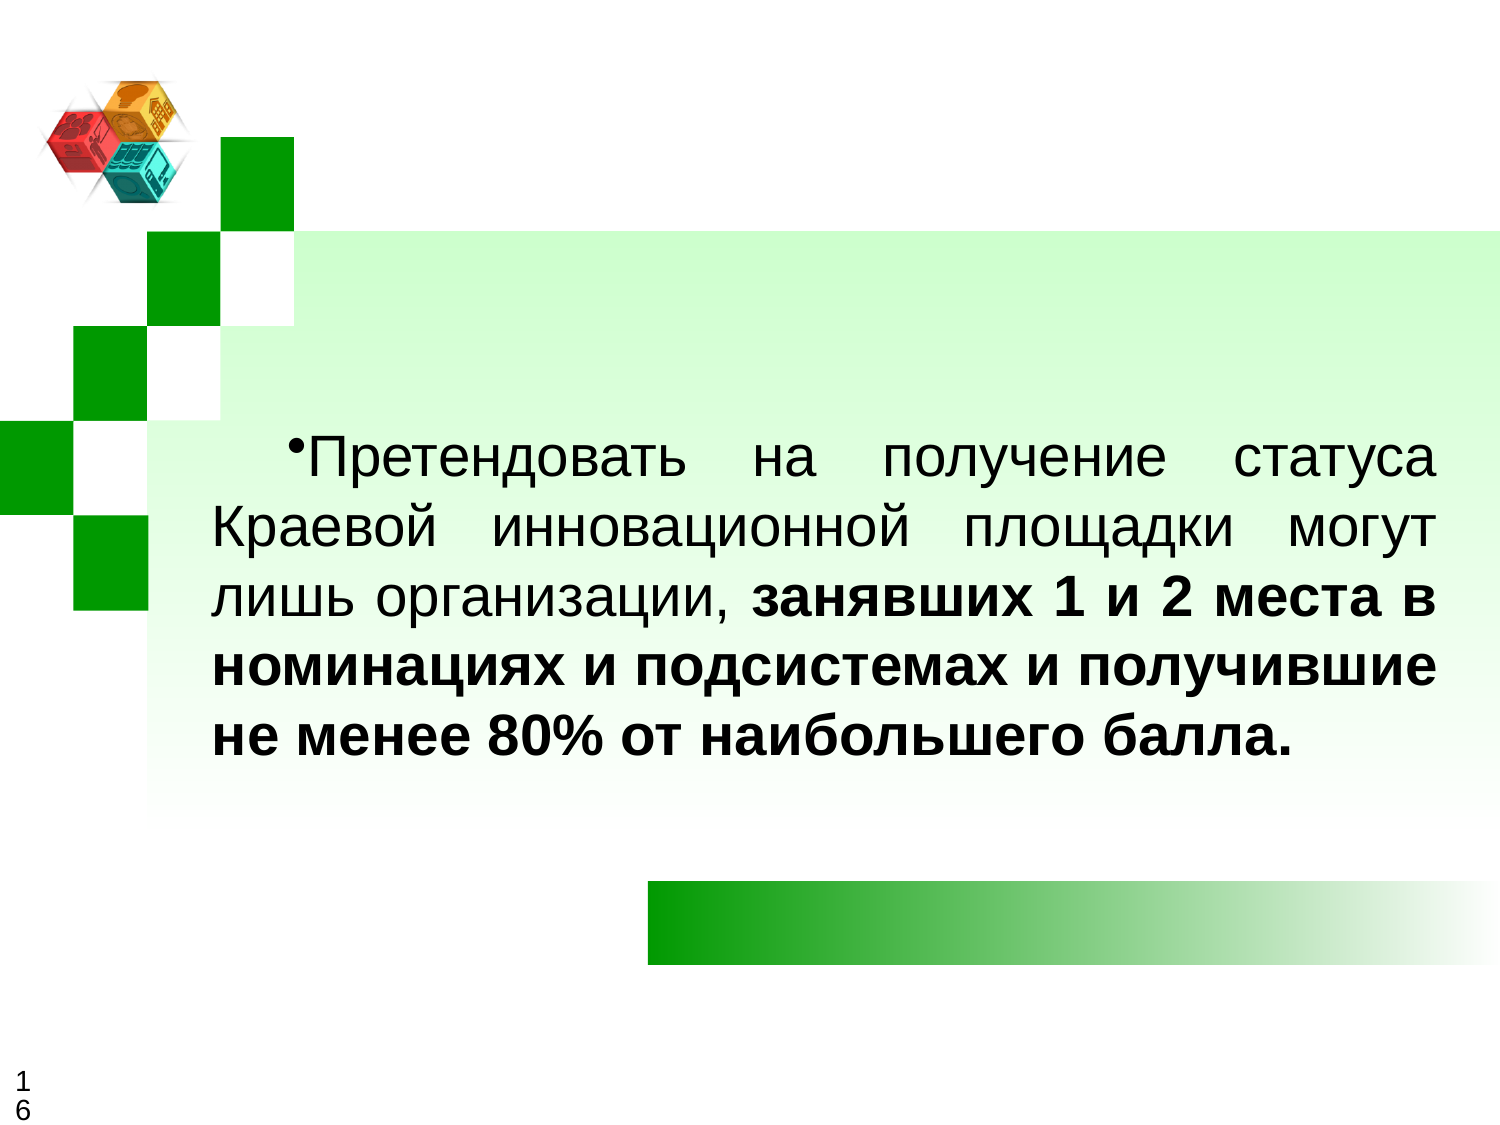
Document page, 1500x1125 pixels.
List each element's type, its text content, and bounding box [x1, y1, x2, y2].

slide_number 16 [0, 1054, 59, 1125]
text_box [0, 136, 1500, 965]
picture [34, 70, 200, 212]
